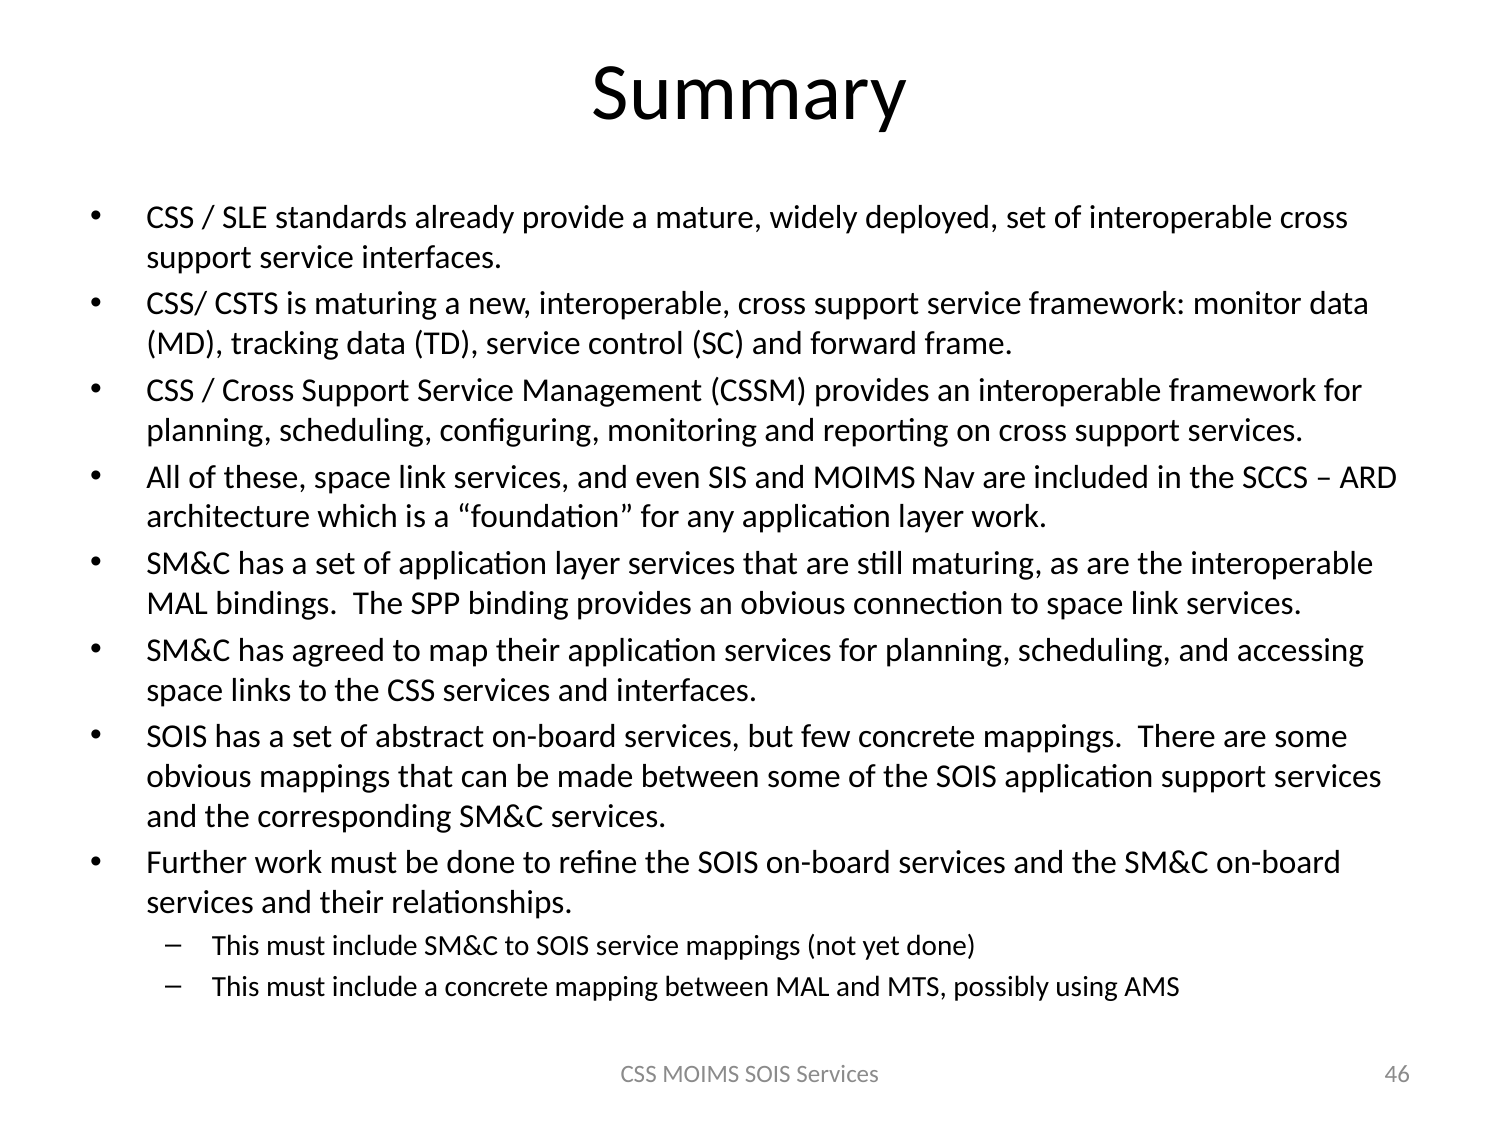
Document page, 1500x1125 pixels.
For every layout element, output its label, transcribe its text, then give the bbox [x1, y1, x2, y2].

slide_number 46 [1074, 1042, 1425, 1103]
title Summary [75, 29, 1425, 144]
list CSS / SLE standards already provide a mature, widely deployed, set of interoperable cross support service interfaces. CSS/ CSTS is maturing a new, interoperable, cross support service framework: monitor data (MD), tracking data (TD), service control (SC) and forward frame. CSS / Cross Support Service Management (CSSM) provides an interoperable framework for planning, scheduling, configuring, monitoring and reporting on cross support services. All of these, space link services, and even SIS and MOIMS Nav are included in the SCCS – ARD architecture which is a “foundation” for any application layer work. SM&C has a set of application layer services that are still maturing, as are the interoperable MAL bindings. The SPP binding provides an obvious connection to space link services. SM&C has agreed to map their application services for planning, scheduling, and accessing space links to the CSS services and interfaces. SOIS has a set of abstract on-board services, but few concrete mappings. There are some obvious mappings that can be made between some of the SOIS application support services and the corresponding SM&C services. Further work must be done to refine the SOIS on-board services and the SM&C on-board services and their relationships. This must include SM&C to SOIS service mappings (not yet done) This must include a concrete mapping between MAL and MTS, possibly using AMS [75, 187, 1425, 931]
footer CSS MOIMS SOIS Services [512, 1042, 988, 1103]
